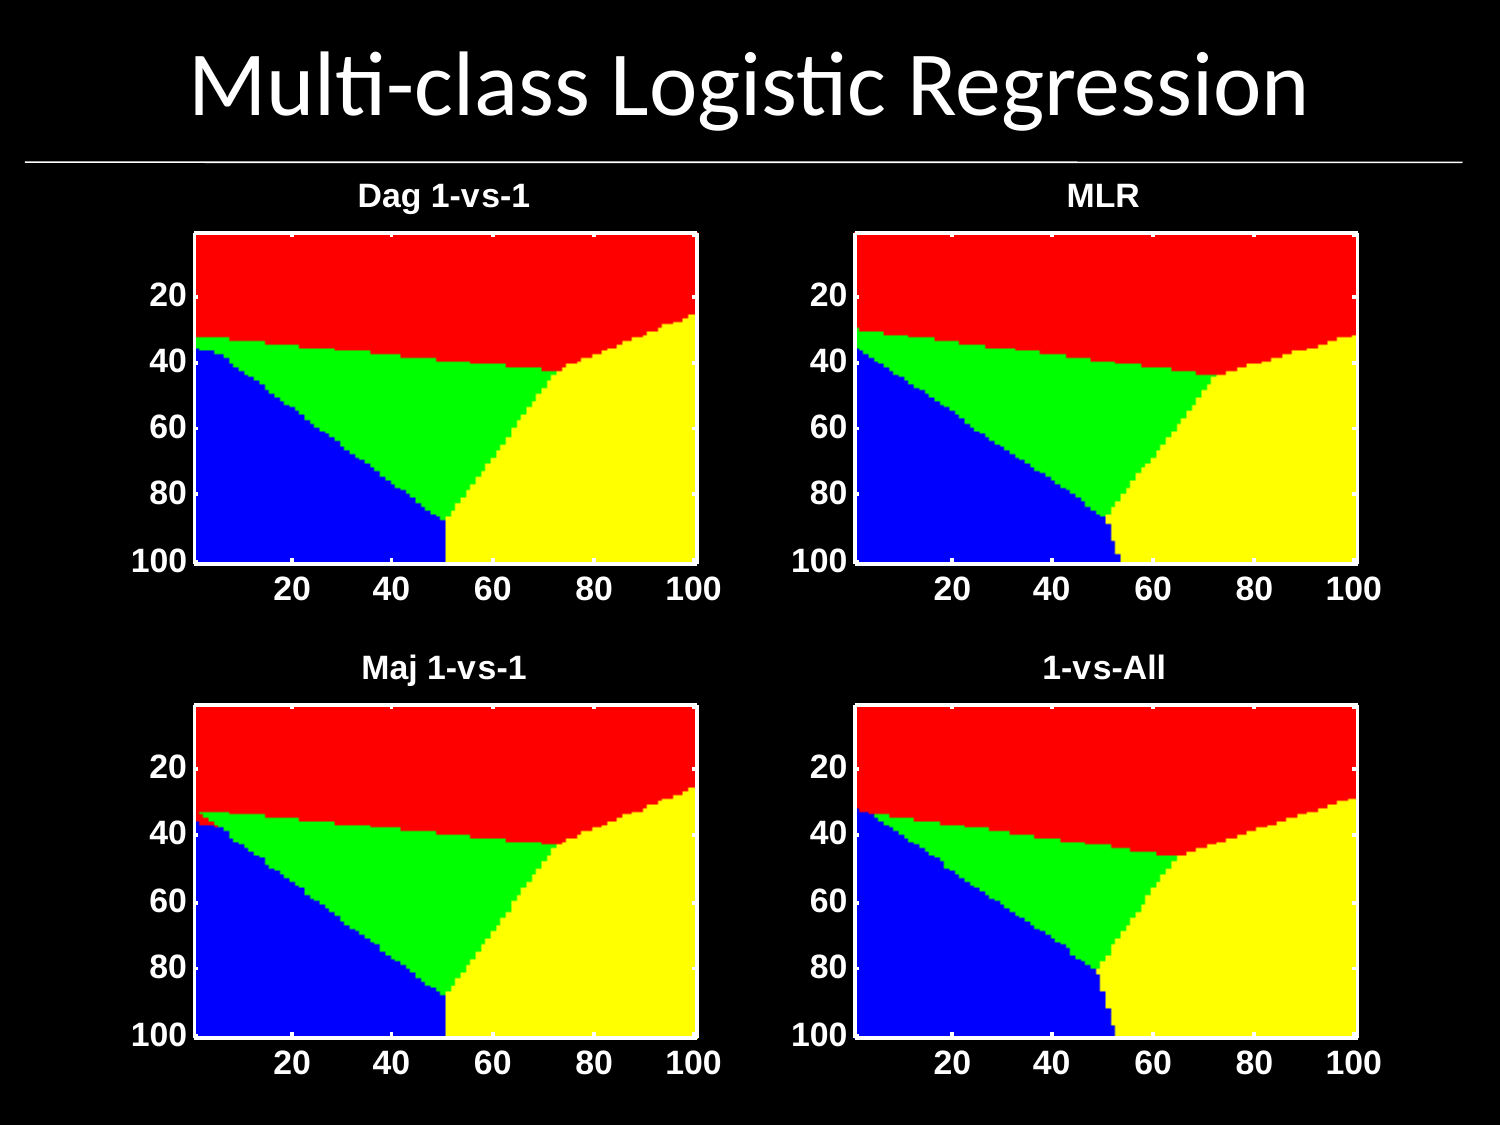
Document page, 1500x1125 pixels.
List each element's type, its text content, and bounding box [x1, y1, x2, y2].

picture [0, 147, 1500, 1125]
title Multi-class Logistic Regression [0, 14, 1500, 144]
